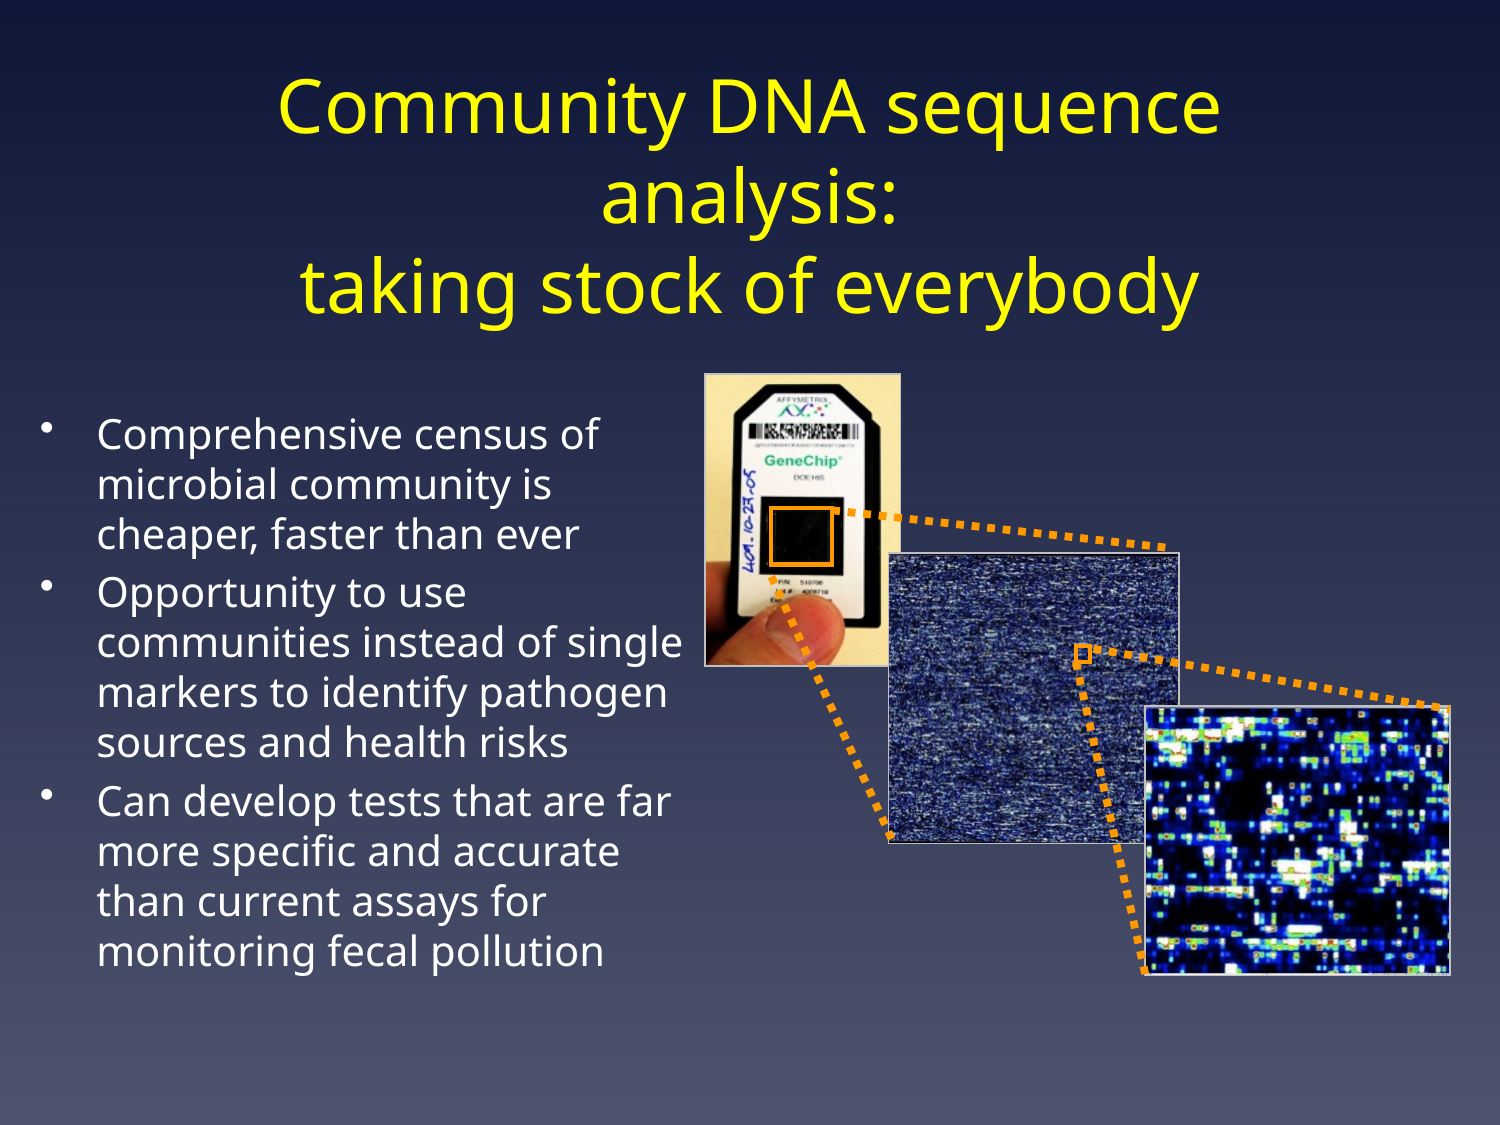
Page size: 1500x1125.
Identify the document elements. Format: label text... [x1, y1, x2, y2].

title Community DNA sequence analysis: taking stock of everybody [112, 99, 1388, 288]
list Comprehensive census of microbial community is cheaper, faster than ever Opportunity to use communities instead of single markers to identify pathogen sources and health risks Can develop tests that are far more specific and accurate than current assays for monitoring fecal pollution [24, 399, 725, 1075]
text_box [705, 374, 1451, 976]
